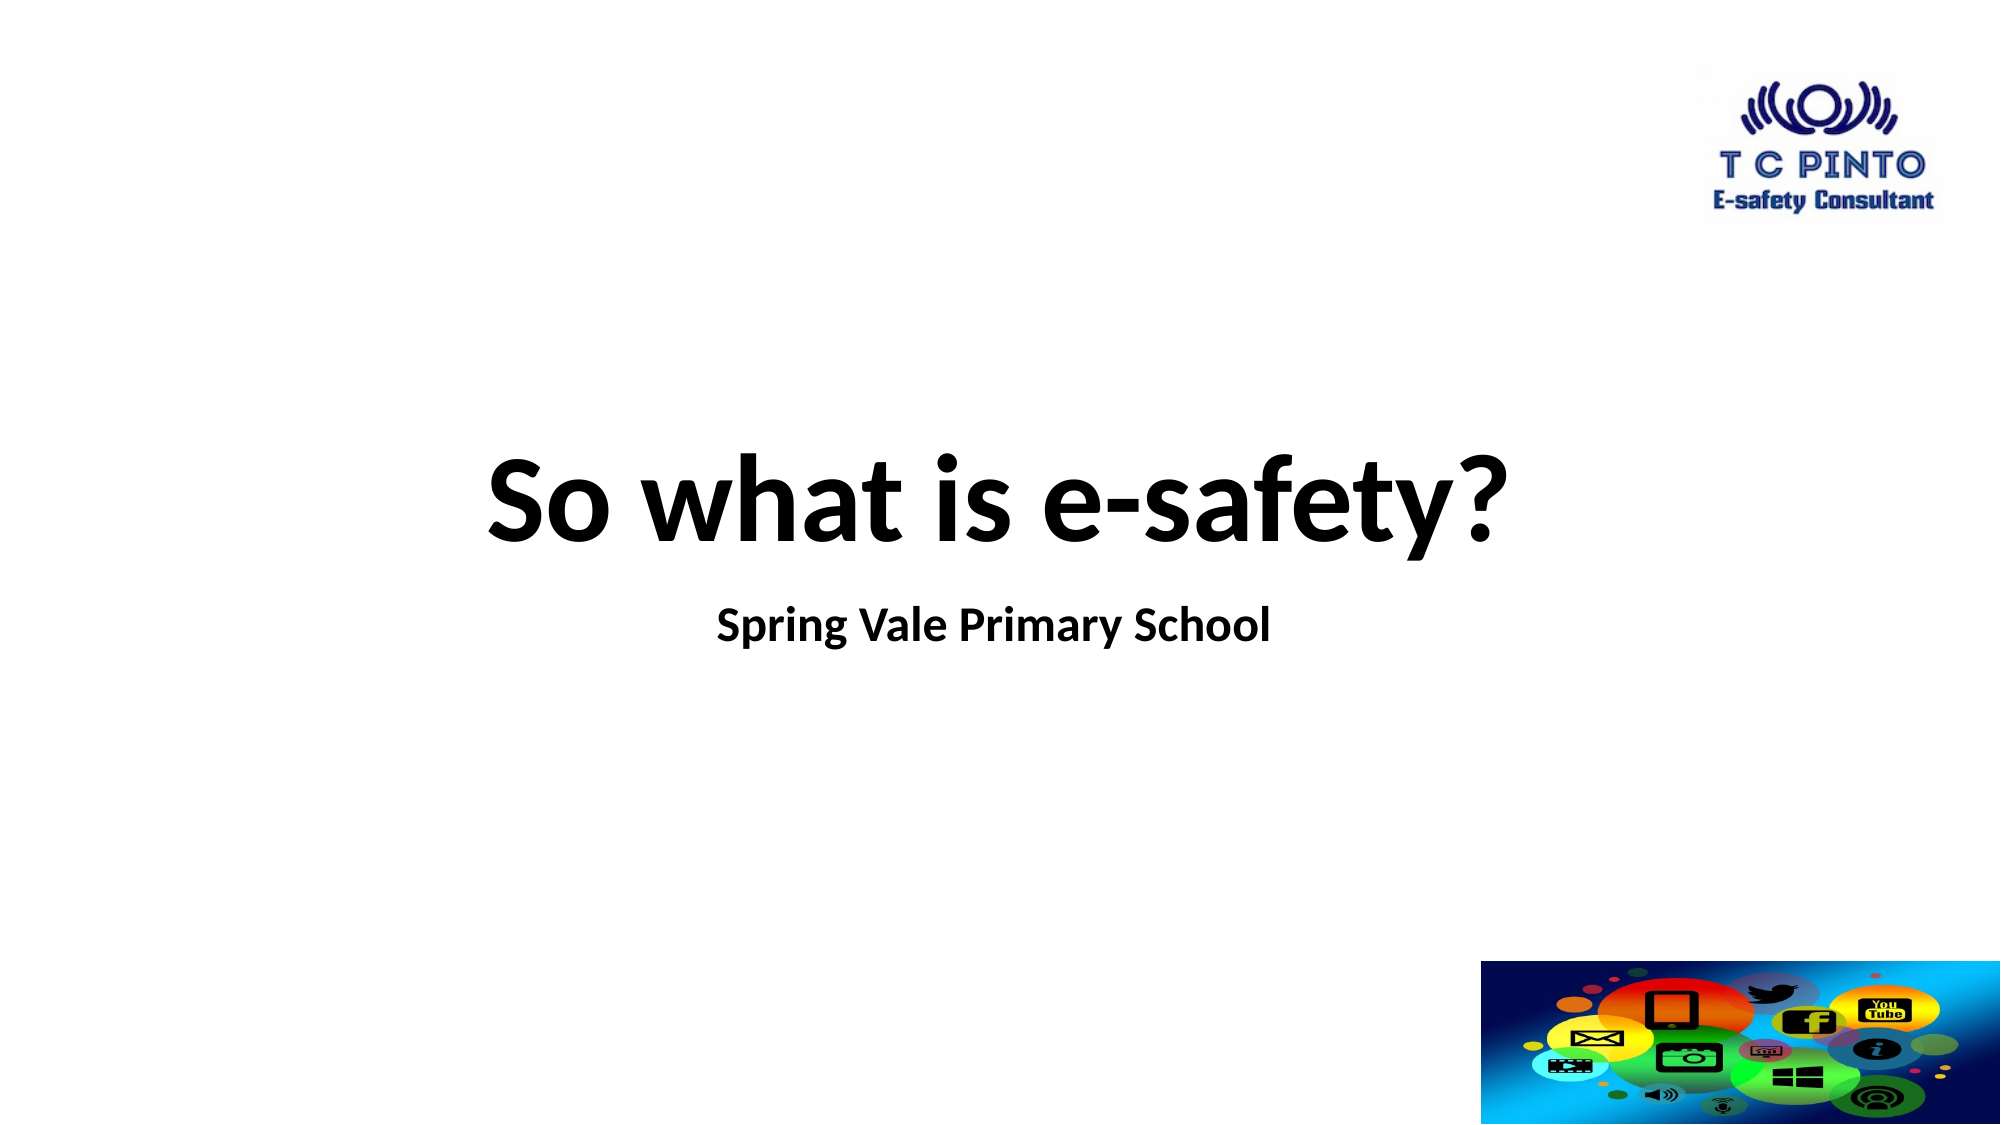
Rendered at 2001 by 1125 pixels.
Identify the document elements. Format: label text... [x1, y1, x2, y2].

title So what is e-safety? [249, 184, 1750, 576]
picture [1608, 1090, 1627, 1099]
picture [1598, 1082, 1608, 1086]
picture [1481, 961, 2000, 1124]
picture [1691, 59, 1953, 237]
subtitle Spring Vale Primary School [249, 590, 1750, 863]
picture [1871, 973, 1881, 979]
